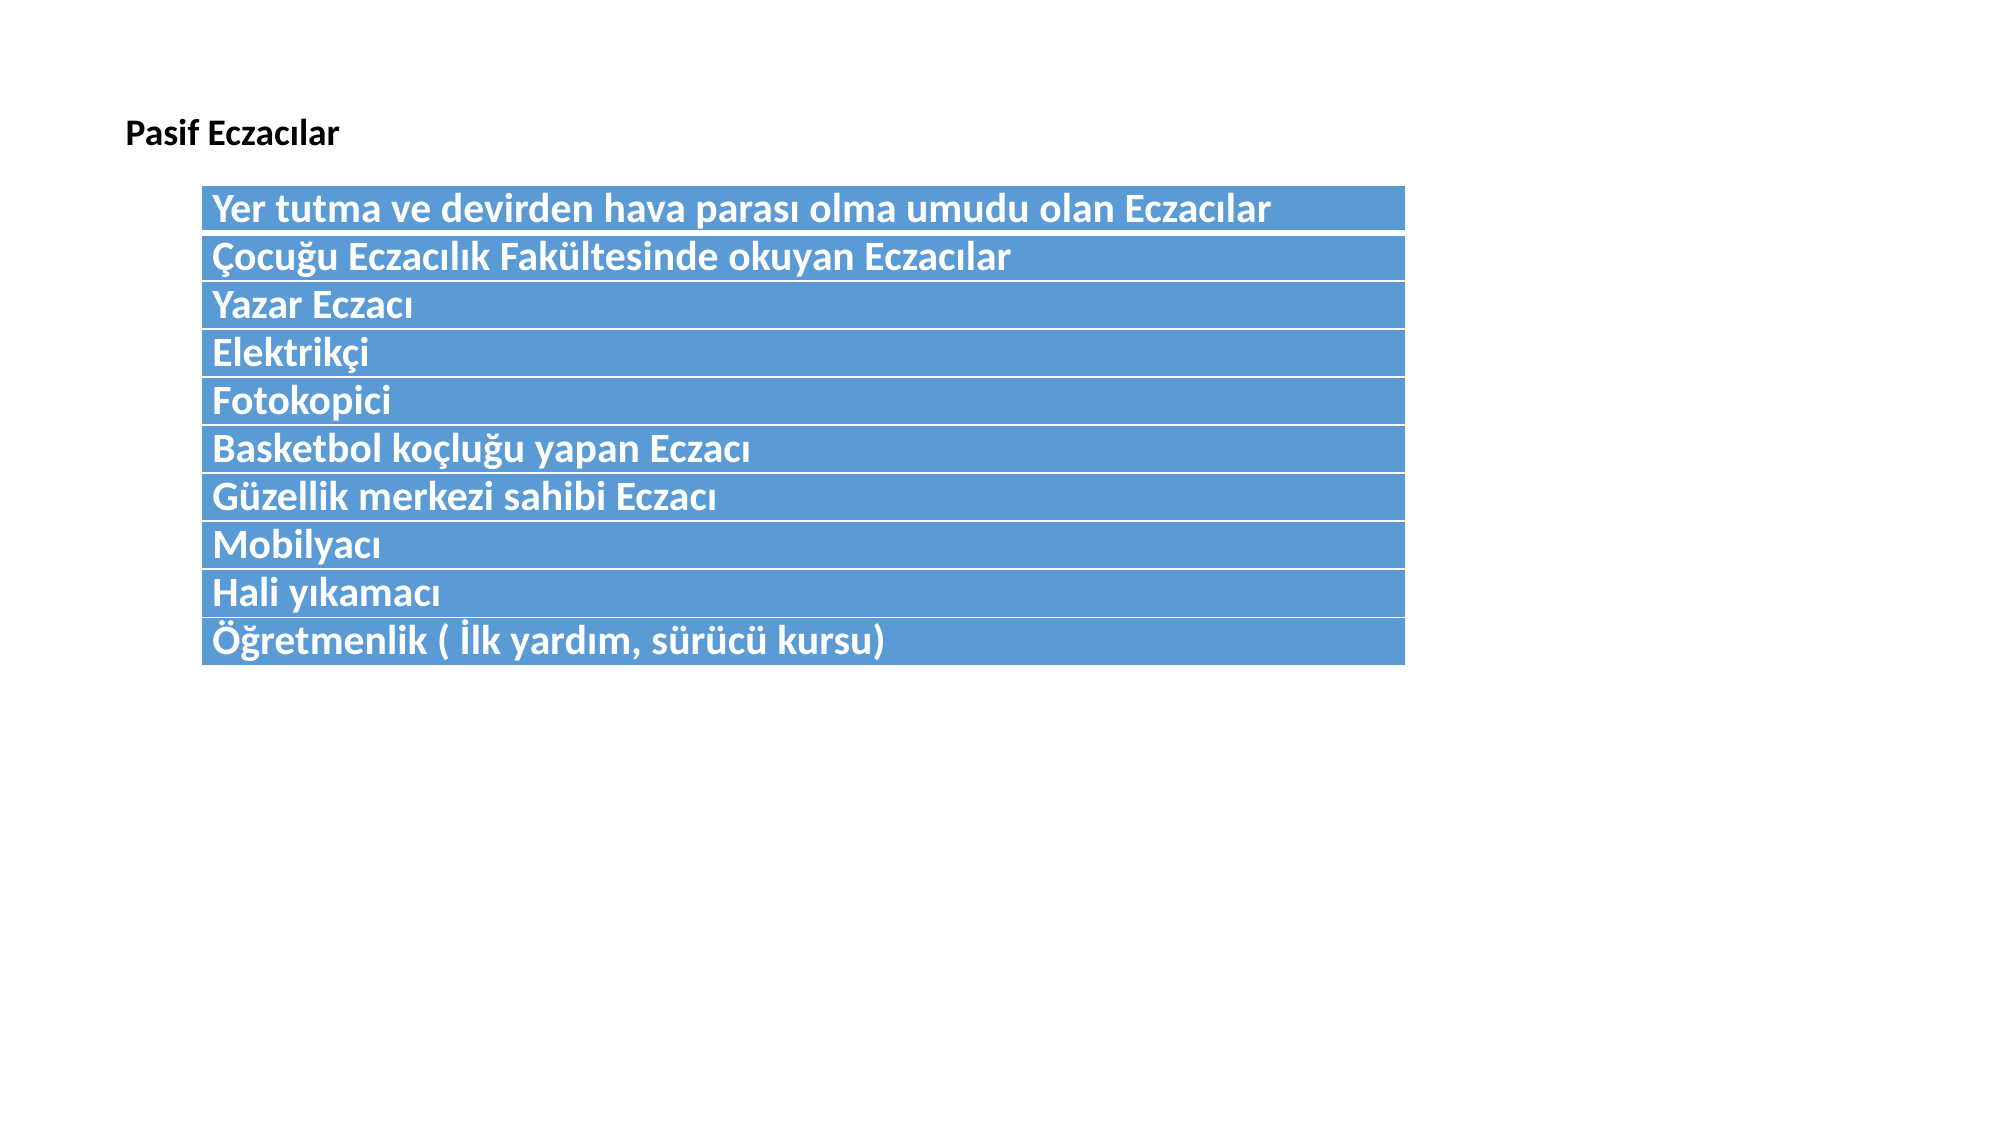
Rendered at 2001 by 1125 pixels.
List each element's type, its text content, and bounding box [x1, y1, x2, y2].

table_cell Öğretmenlik ( İlk yardım, sürücü kursu) [202, 618, 1405, 665]
table_cell Elektrikçi [202, 330, 1405, 376]
text_box Pasif Eczacılar [110, 100, 356, 161]
table_cell Çocuğu Eczacılık Fakültesinde okuyan Eczacılar [202, 236, 1405, 280]
table_cell Fotokopici [202, 378, 1405, 424]
table_cell Güzellik merkezi sahibi Eczacı [202, 474, 1405, 520]
table_cell Basketbol koçluğu yapan Eczacı [202, 426, 1405, 472]
table_header Yer tutma ve devirden hava parası olma umudu olan Eczacılar [202, 186, 1405, 230]
table_cell Yazar Eczacı [202, 282, 1405, 328]
table_cell Hali yıkamacı [202, 570, 1405, 617]
table_cell Mobilyacı [202, 522, 1405, 568]
